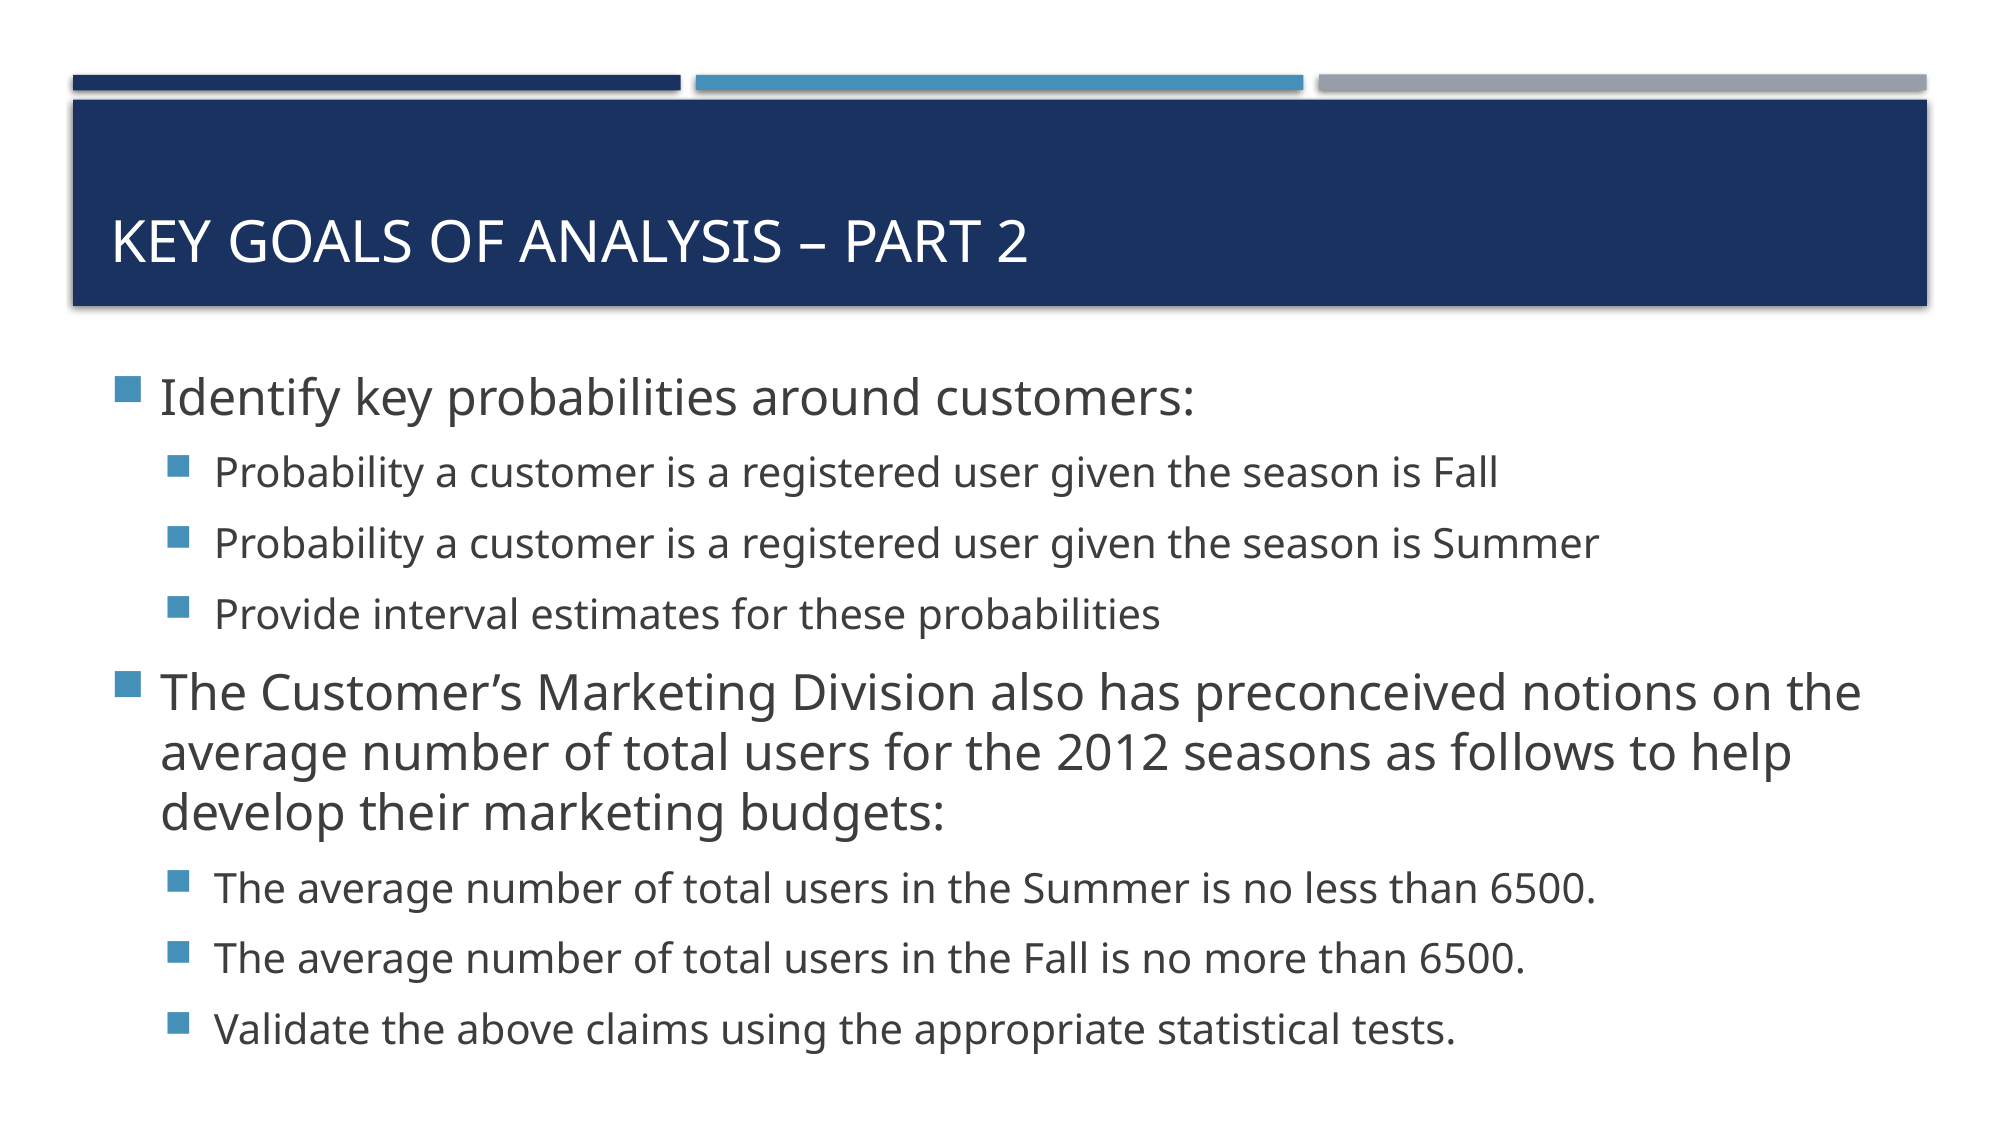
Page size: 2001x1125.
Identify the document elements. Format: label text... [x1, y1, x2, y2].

title Key Goals of Analysis – Part 2 [95, 119, 1905, 282]
list Identify key probabilities around customers: Probability a customer is a registered user given the season is Fall Probability a customer is a registered user given the season is Summer Provide interval estimates for these probabilities The Customer’s Marketing Division also has preconceived notions on the average number of total users for the 2012 seasons as follows to help develop their marketing budgets: The average number of total users in the Summer is no less than 6500. The average number of total users in the Fall is no more than 6500. Validate the above claims using the appropriate statistical tests. [95, 357, 1905, 1125]
